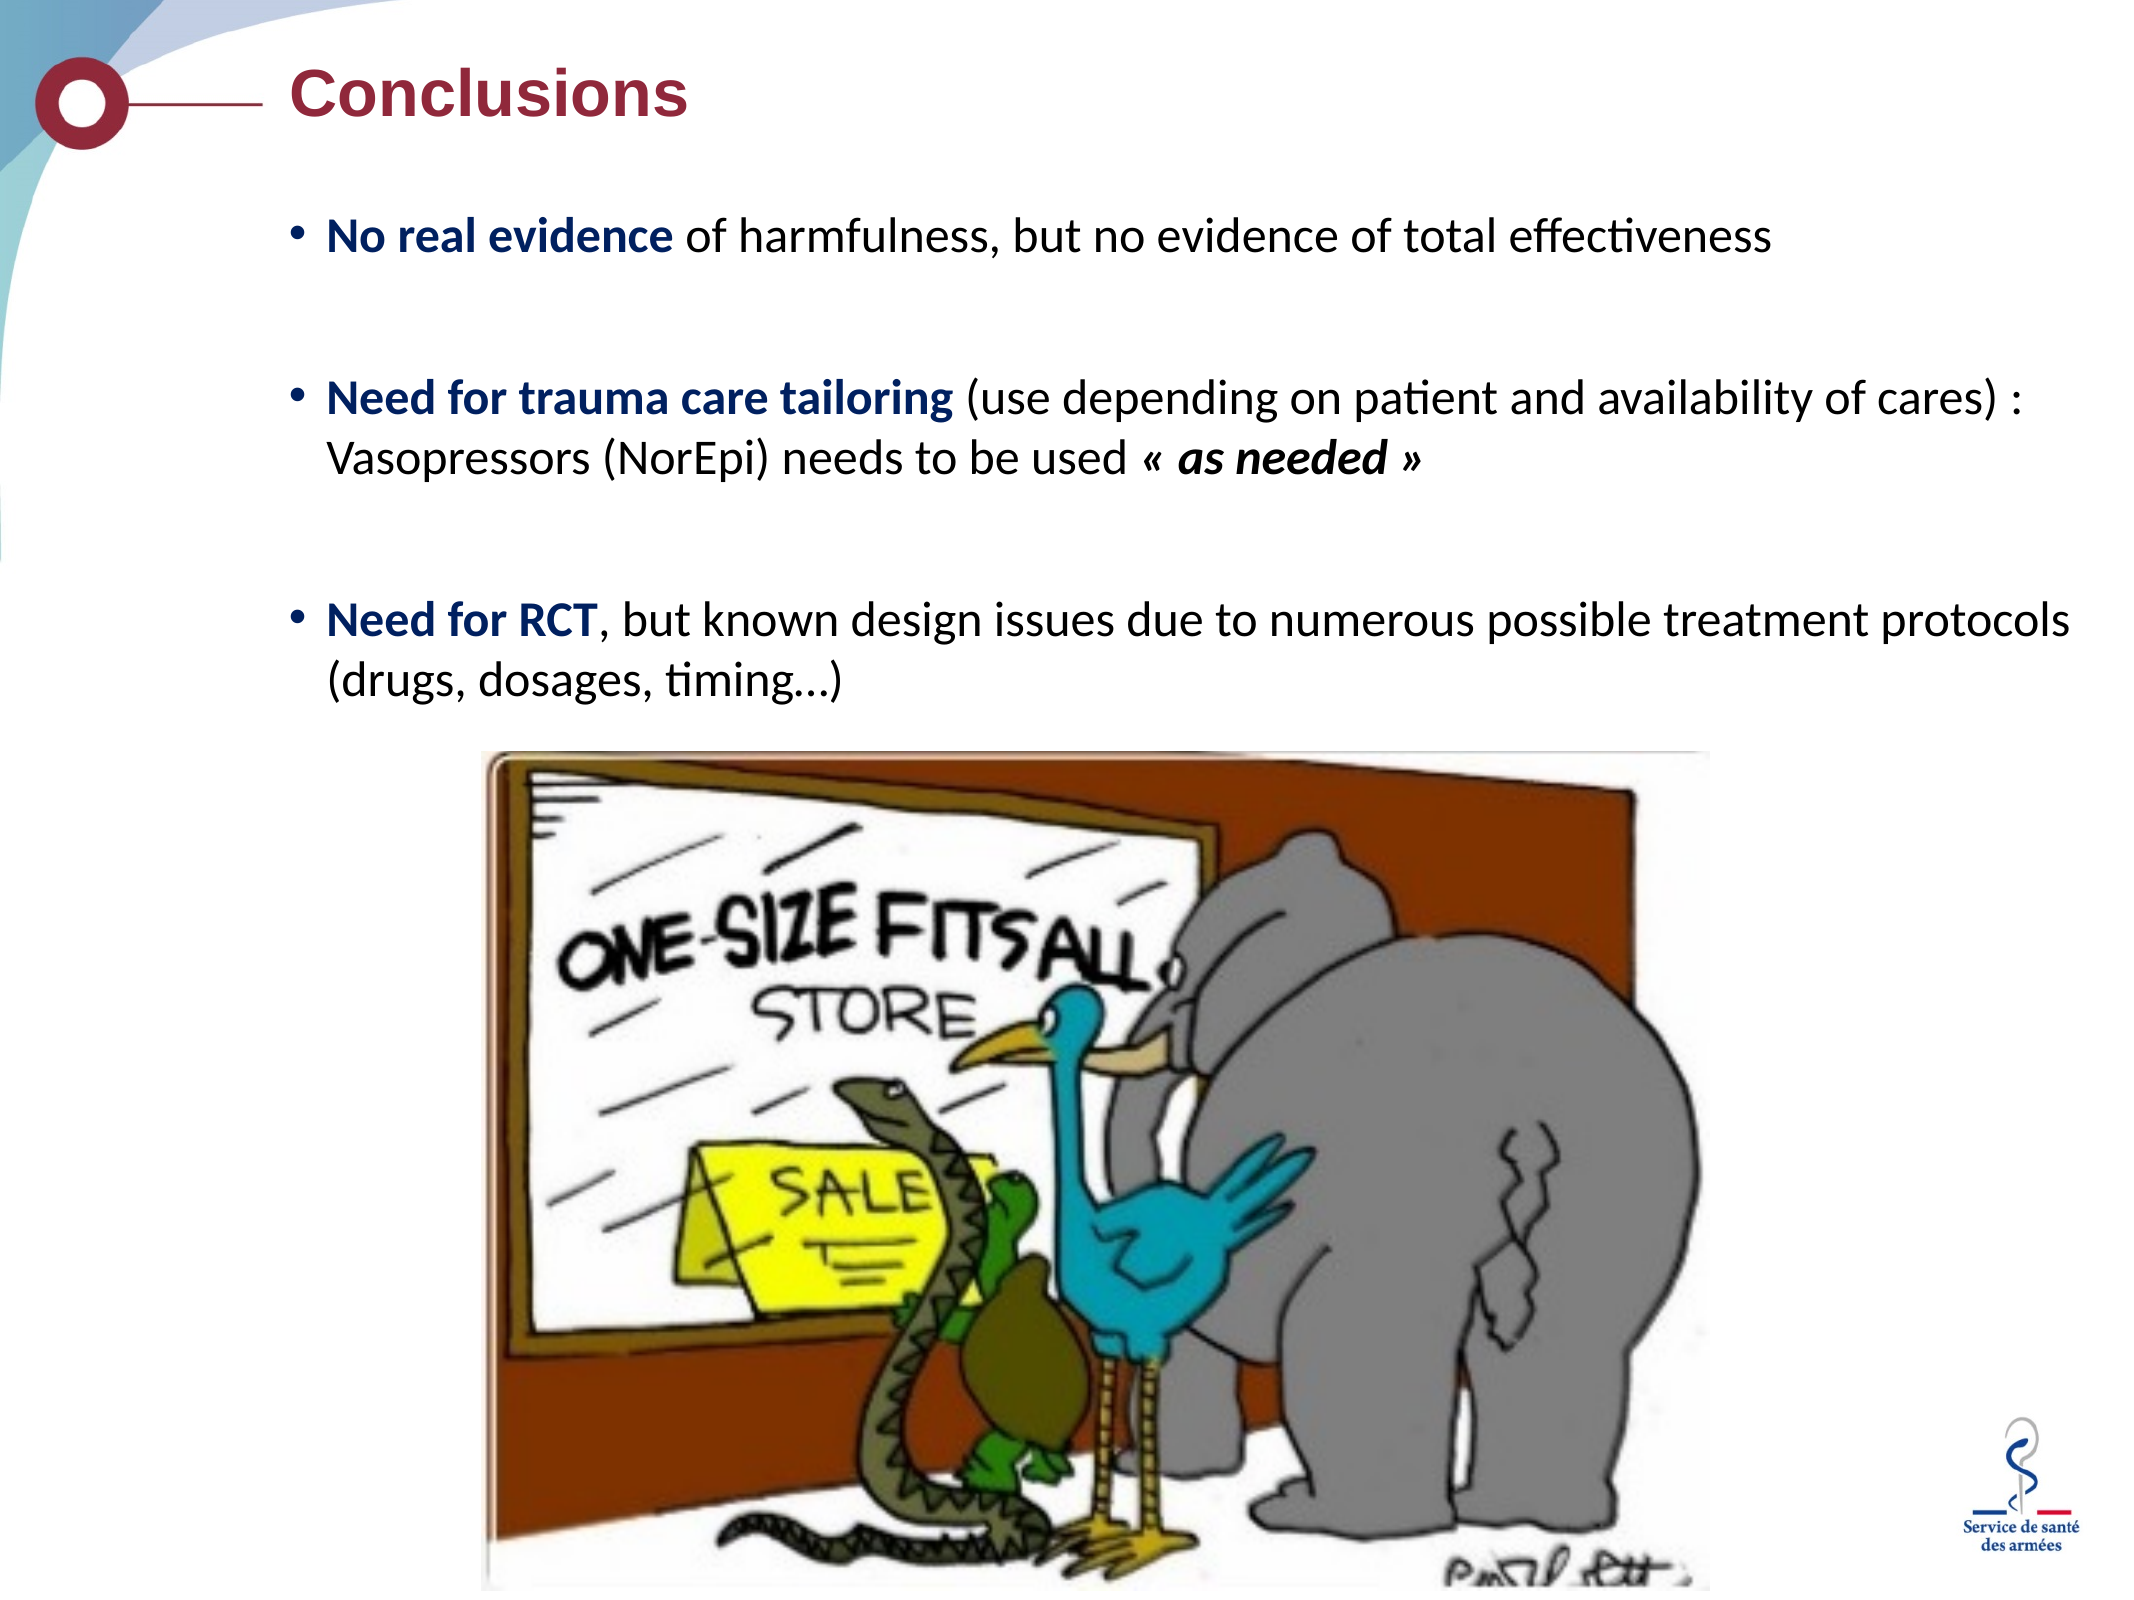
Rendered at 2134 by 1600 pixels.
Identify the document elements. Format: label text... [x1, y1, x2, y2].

list No real evidence of harmfulness, but no evidence of total effectiveness Need for trauma care tailoring (use depending on patient and availability of cares) : Vasopressors (NorEpi) needs to be used « as needed » Need for RCT, but known design issues due to numerous possible treatment protocols (drugs, dosages, timing…) [280, 194, 2134, 753]
picture [0, 0, 2134, 1600]
text_box Conclusions [281, 41, 1174, 138]
